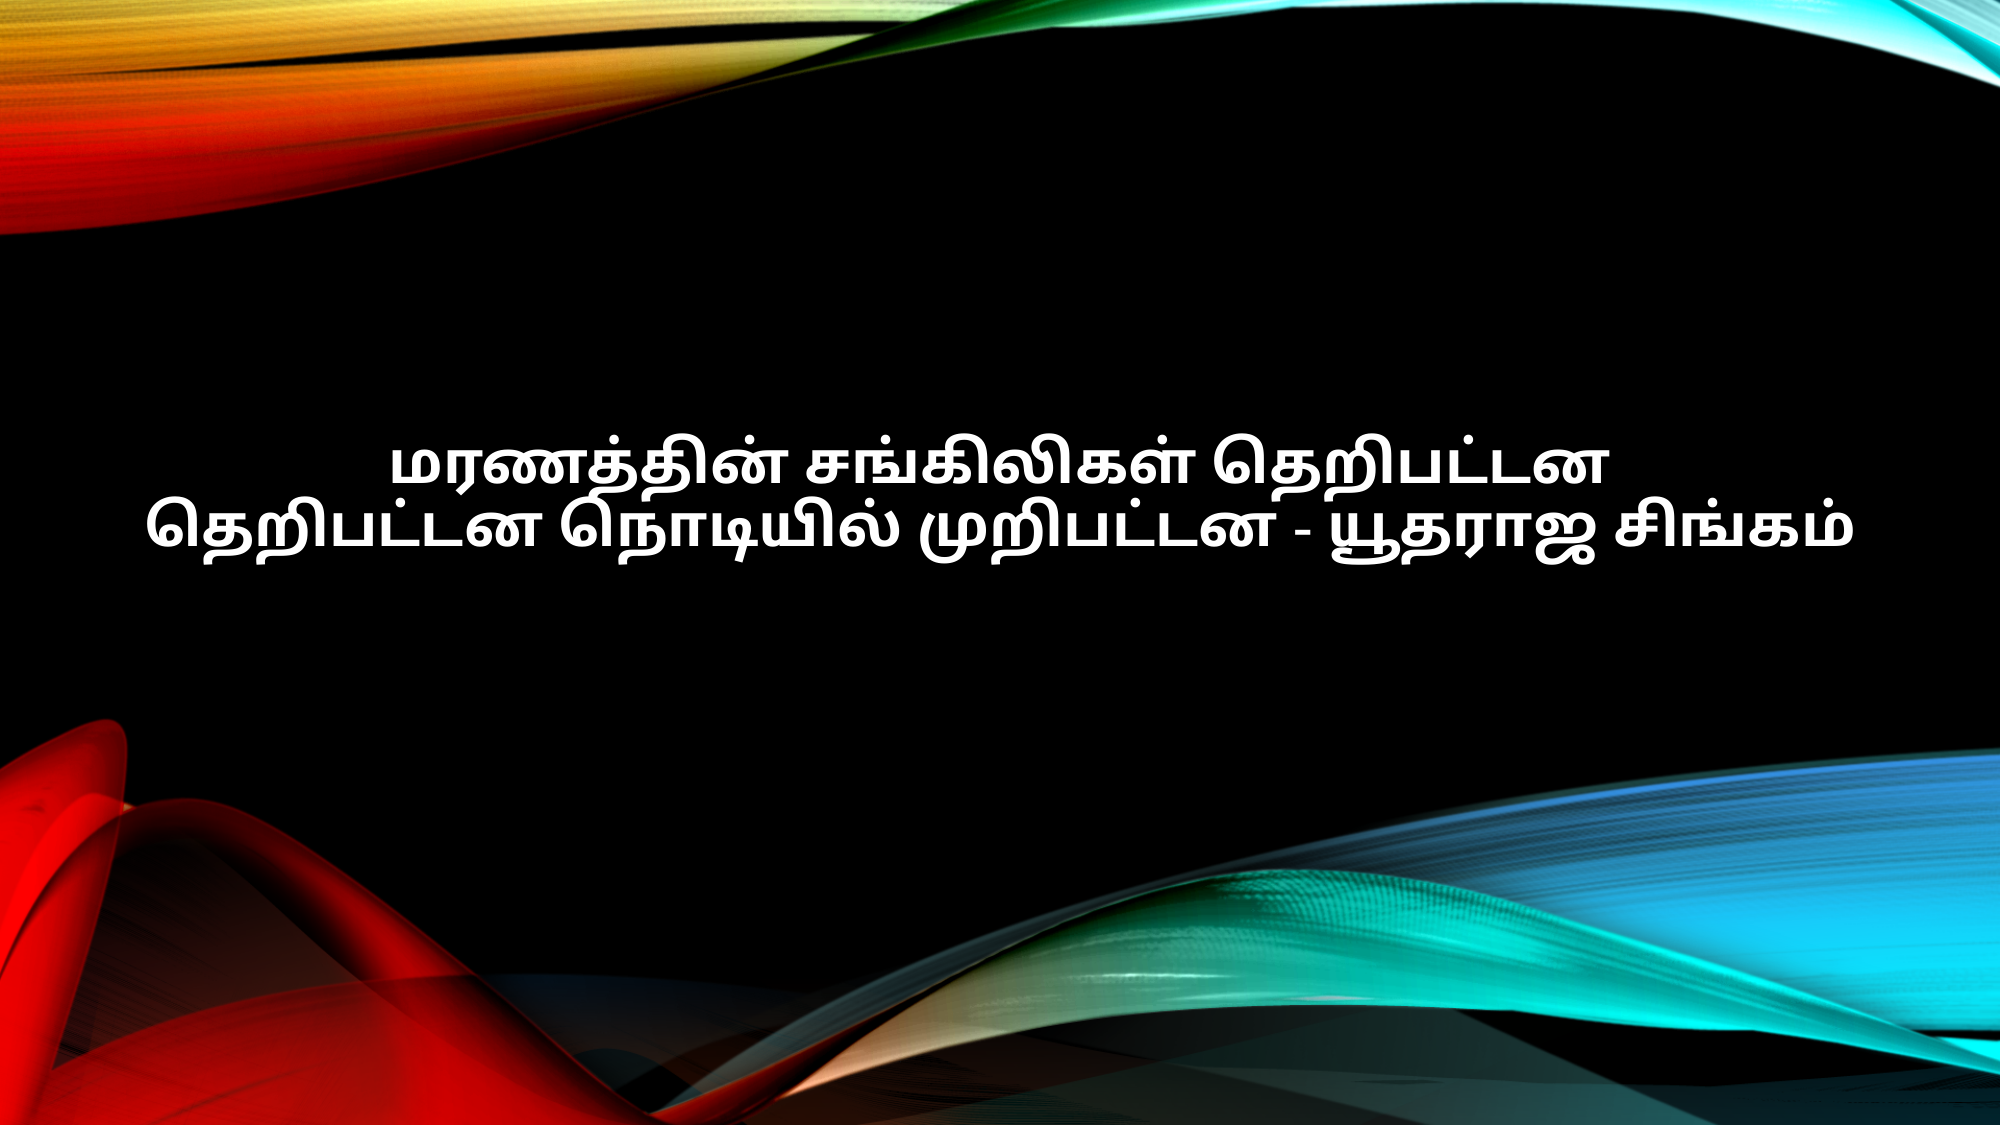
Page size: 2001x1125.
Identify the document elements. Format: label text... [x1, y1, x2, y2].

subtitle மரணத்தின் சங்கிலிகள் தெறிபட்டன தெறிபட்டன நொடியில் முறிபட்டன - யூதராஜ சிங்கம் [0, 0, 2000, 1125]
